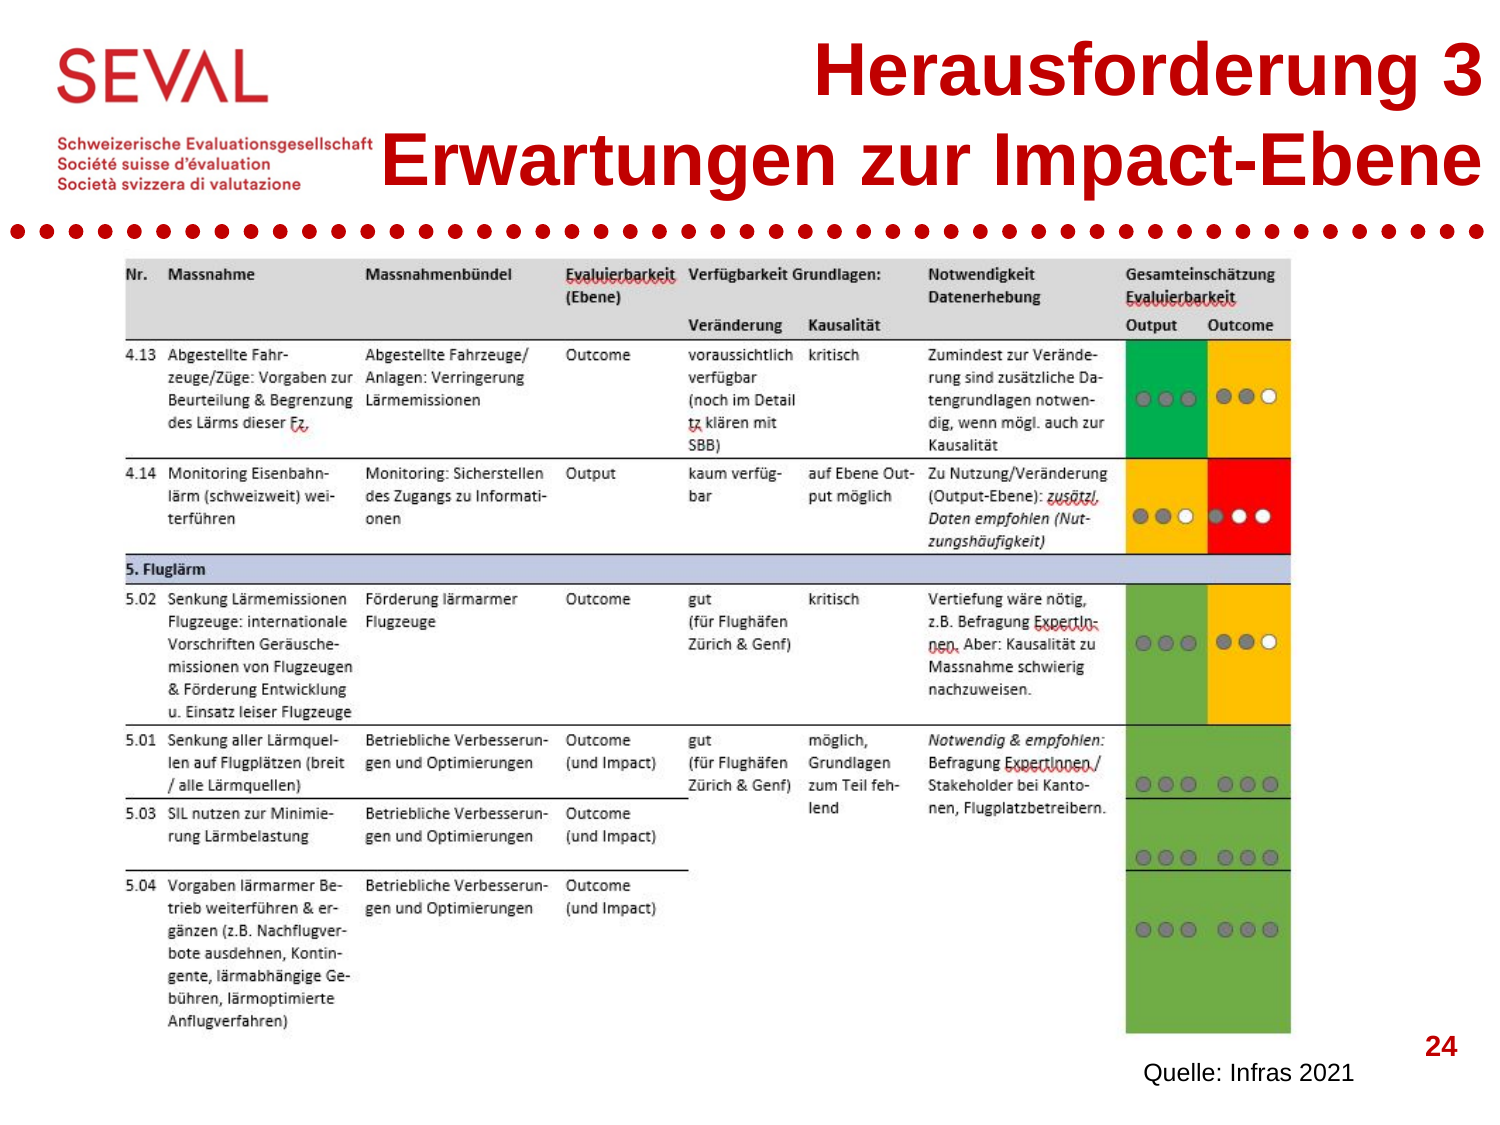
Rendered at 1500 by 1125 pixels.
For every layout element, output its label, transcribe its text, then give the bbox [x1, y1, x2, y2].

text_box Quelle: Infras 2021 [1128, 1049, 1378, 1095]
title Herausforderung 3 Erwartungen zur Impact-Ebene [336, 0, 1500, 220]
picture [49, 30, 336, 208]
picture [123, 249, 1302, 1053]
slide_number 24 [1307, 1019, 1473, 1095]
